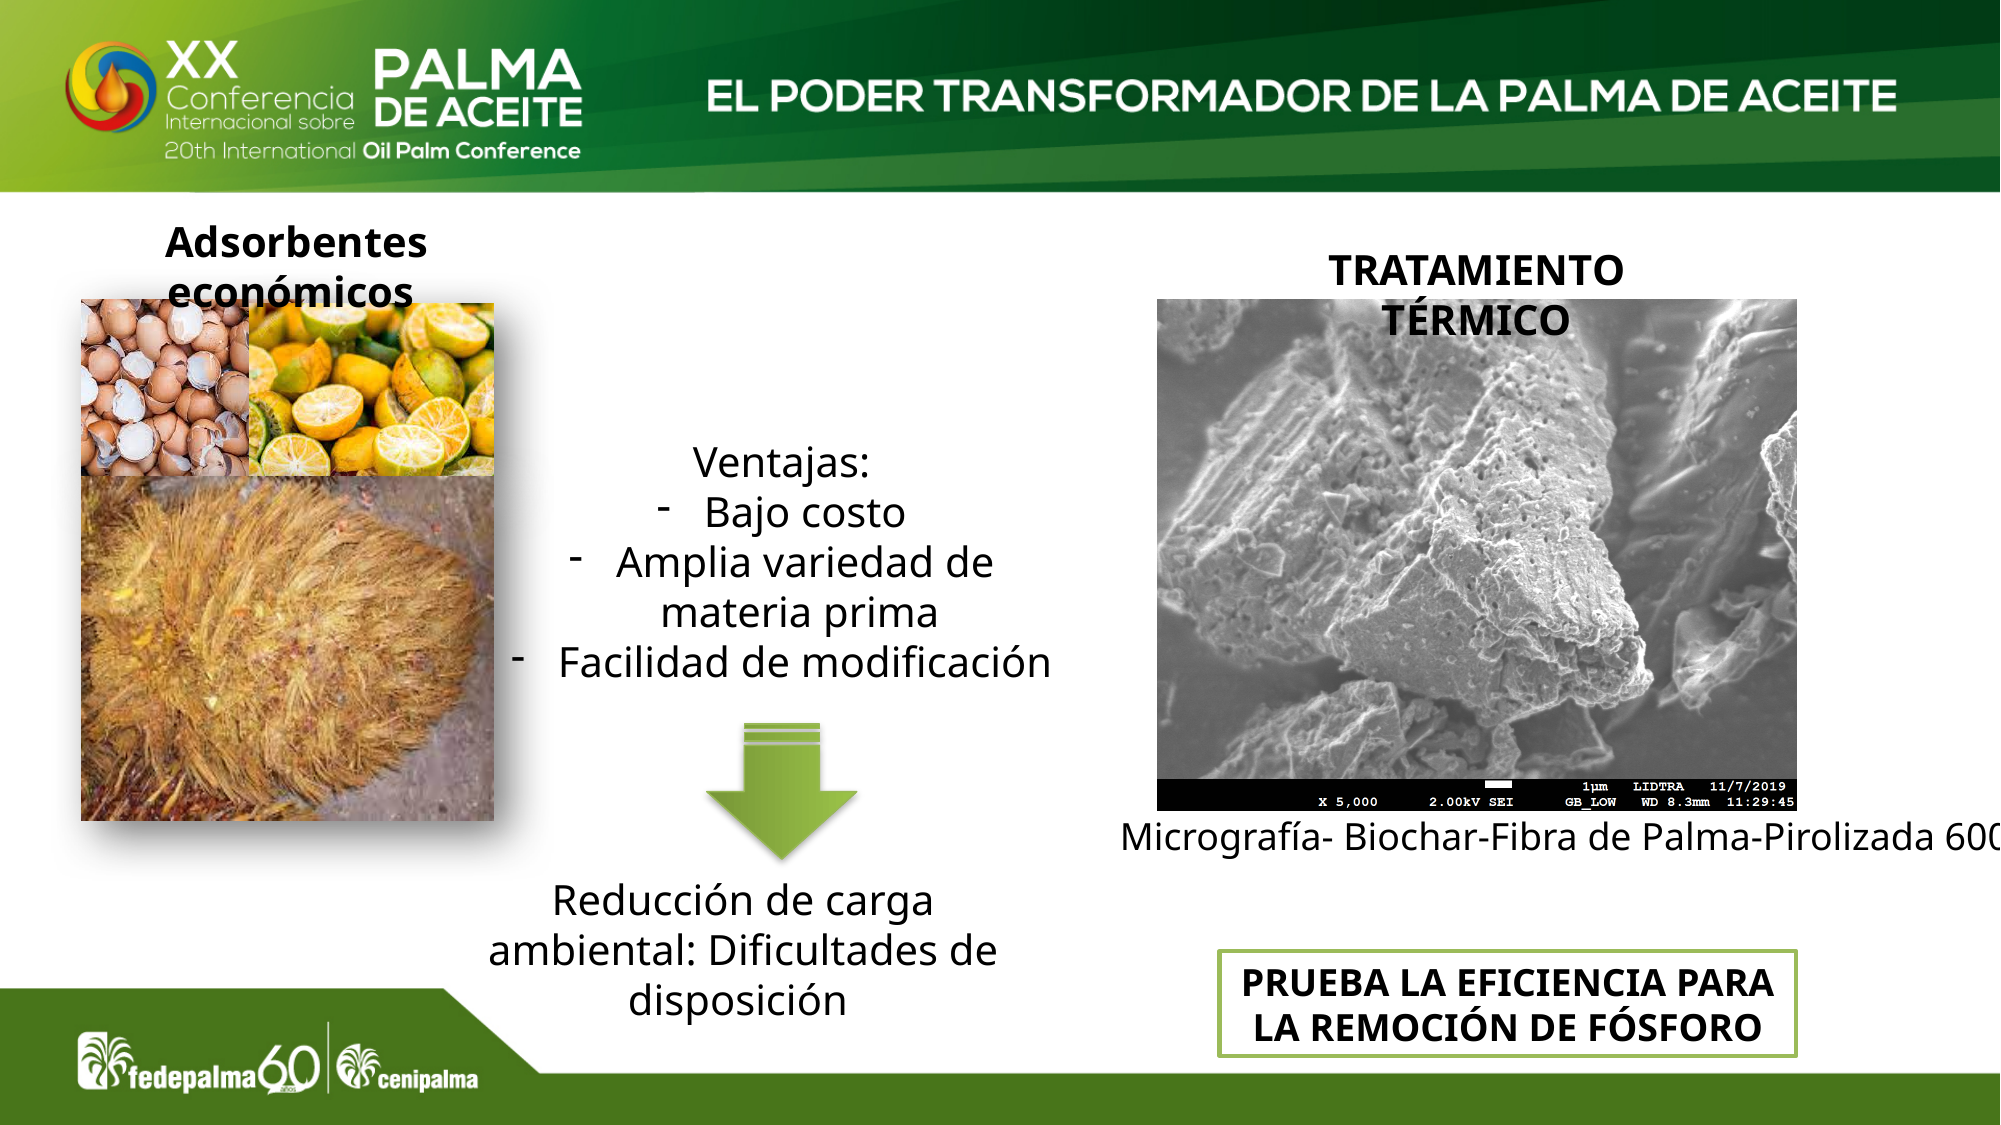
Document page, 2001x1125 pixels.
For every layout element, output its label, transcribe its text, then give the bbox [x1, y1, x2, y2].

text_box PRUEBA LA EFICIENCIA PARA LA REMOCIÓN DE FÓSFORO [1217, 949, 1798, 1058]
text_box [744, 723, 820, 729]
text_box Micrografía- Biochar-Fibra de Palma-Pirolizada 600°C [1105, 805, 2000, 866]
text_box [706, 744, 858, 860]
text_box TRATAMIENTO TÉRMICO [1218, 236, 1735, 297]
text_box Ventajas: Bajo costo Amplia variedad de materia prima Facilidad de modificación [498, 428, 1071, 694]
text_box [744, 732, 820, 742]
text_box Reducción de carga ambiental: Dificultades de disposición [454, 866, 1032, 1031]
picture [0, 0, 2000, 1125]
text_box Adsorbentes económicos [38, 208, 555, 324]
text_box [80, 299, 494, 821]
